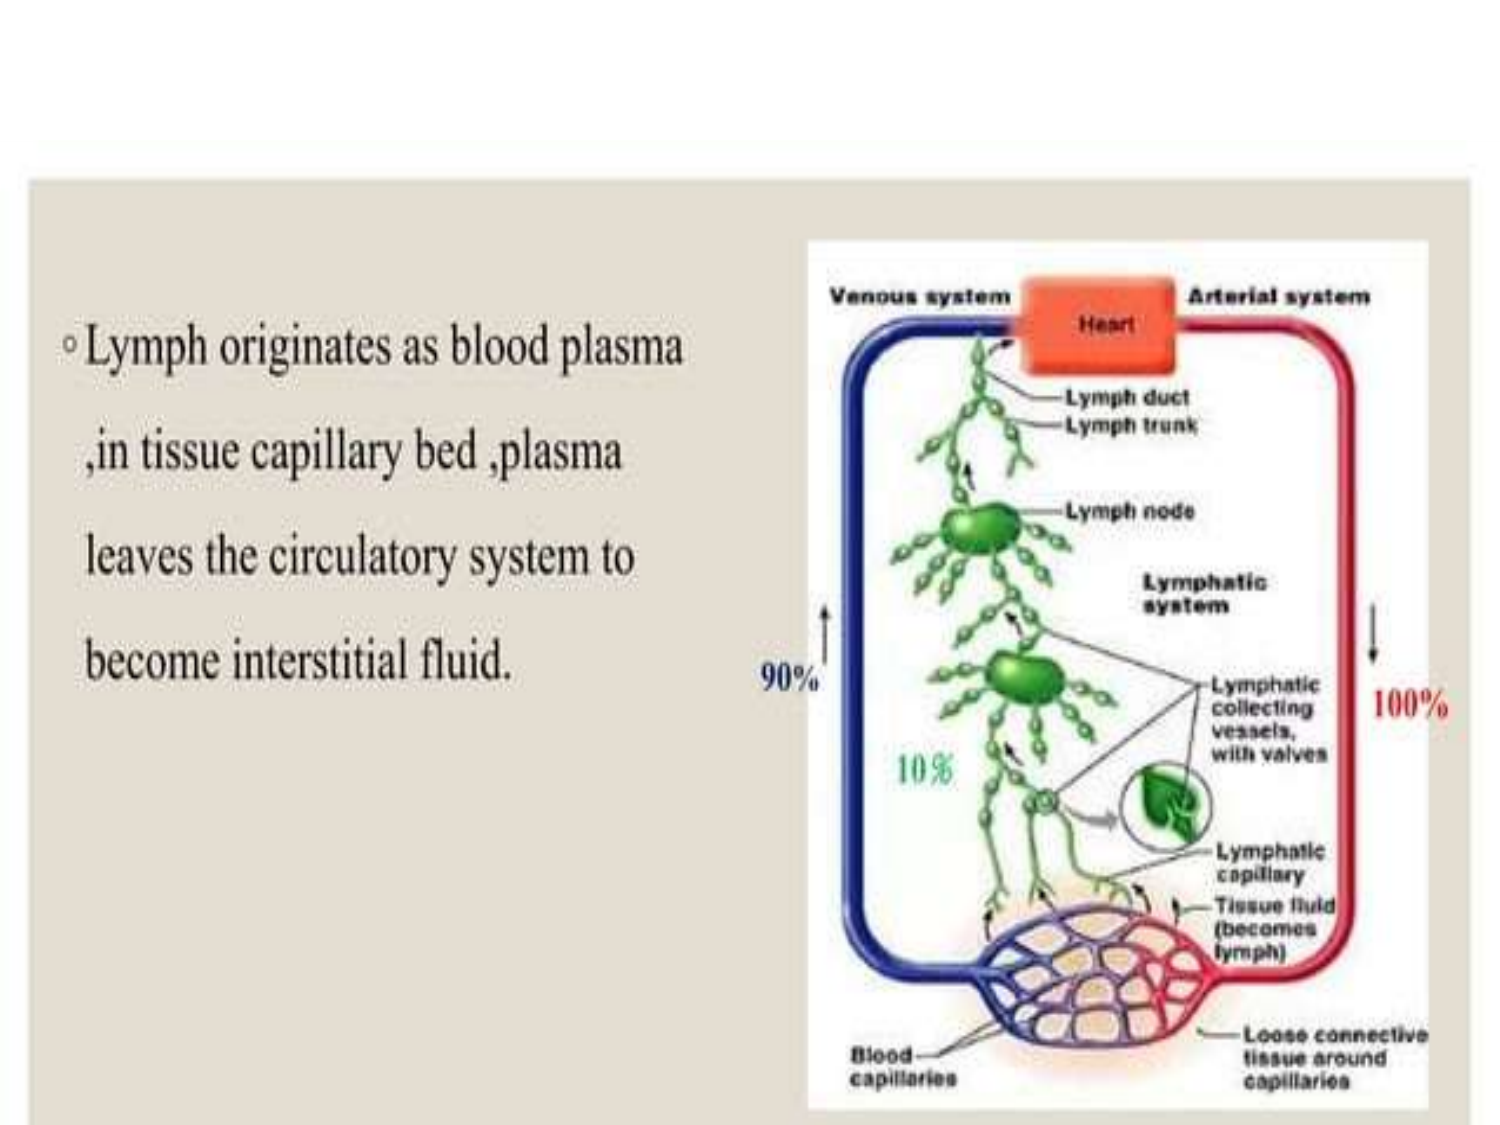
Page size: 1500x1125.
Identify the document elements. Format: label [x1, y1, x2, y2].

picture [0, 139, 1500, 1125]
